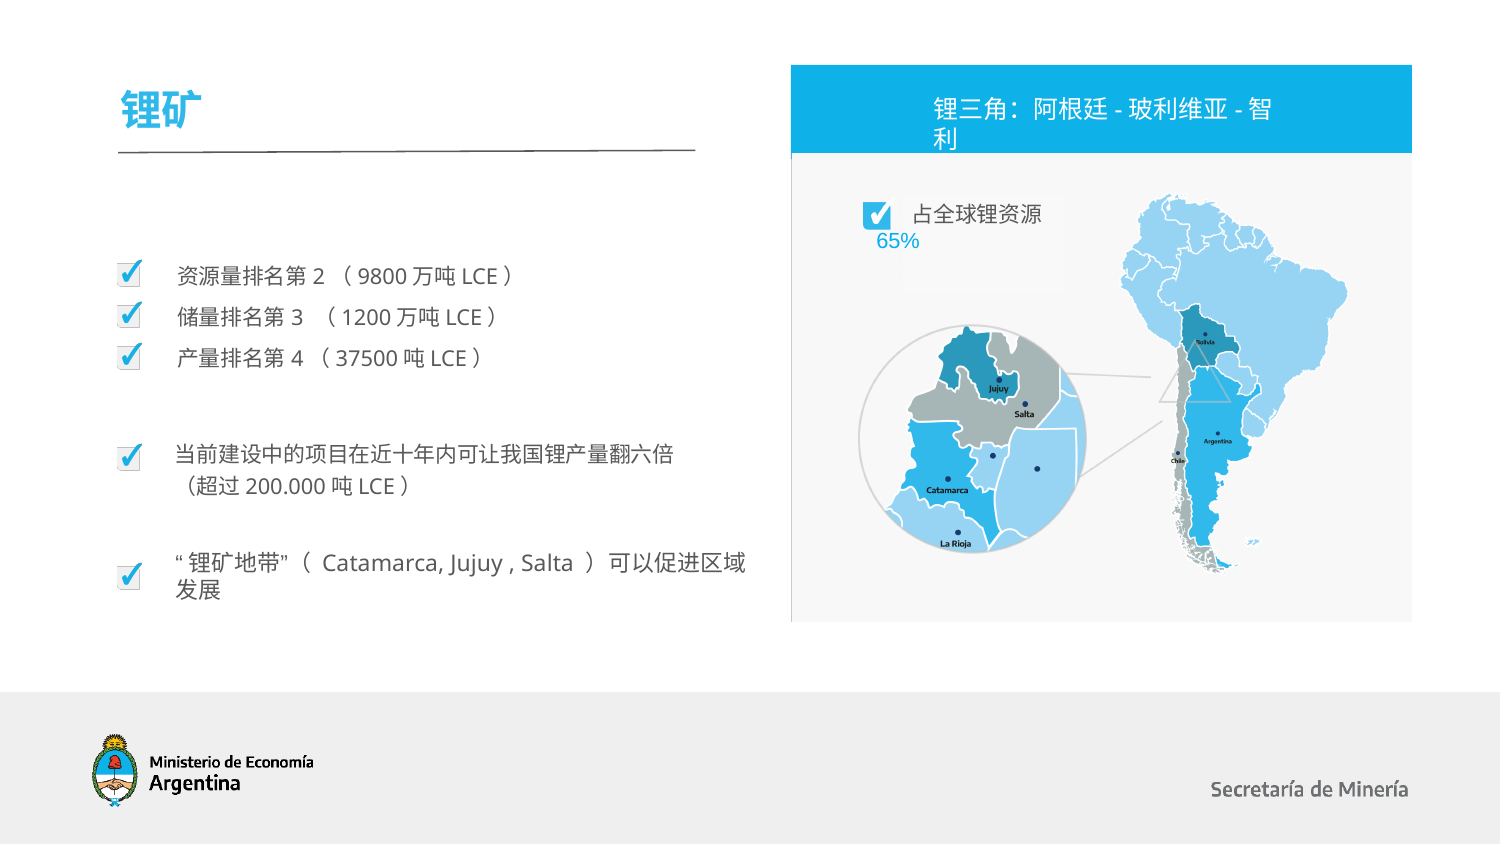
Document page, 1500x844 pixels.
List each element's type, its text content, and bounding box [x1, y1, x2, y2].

text_box 锂矿 [105, 60, 276, 149]
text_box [116, 233, 785, 391]
text_box [789, 63, 1414, 153]
picture [0, 692, 1500, 844]
picture [790, 154, 1413, 623]
text_box 锂三角：阿根廷-玻利维亚-智利 [918, 86, 1312, 152]
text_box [116, 533, 773, 605]
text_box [116, 421, 710, 518]
